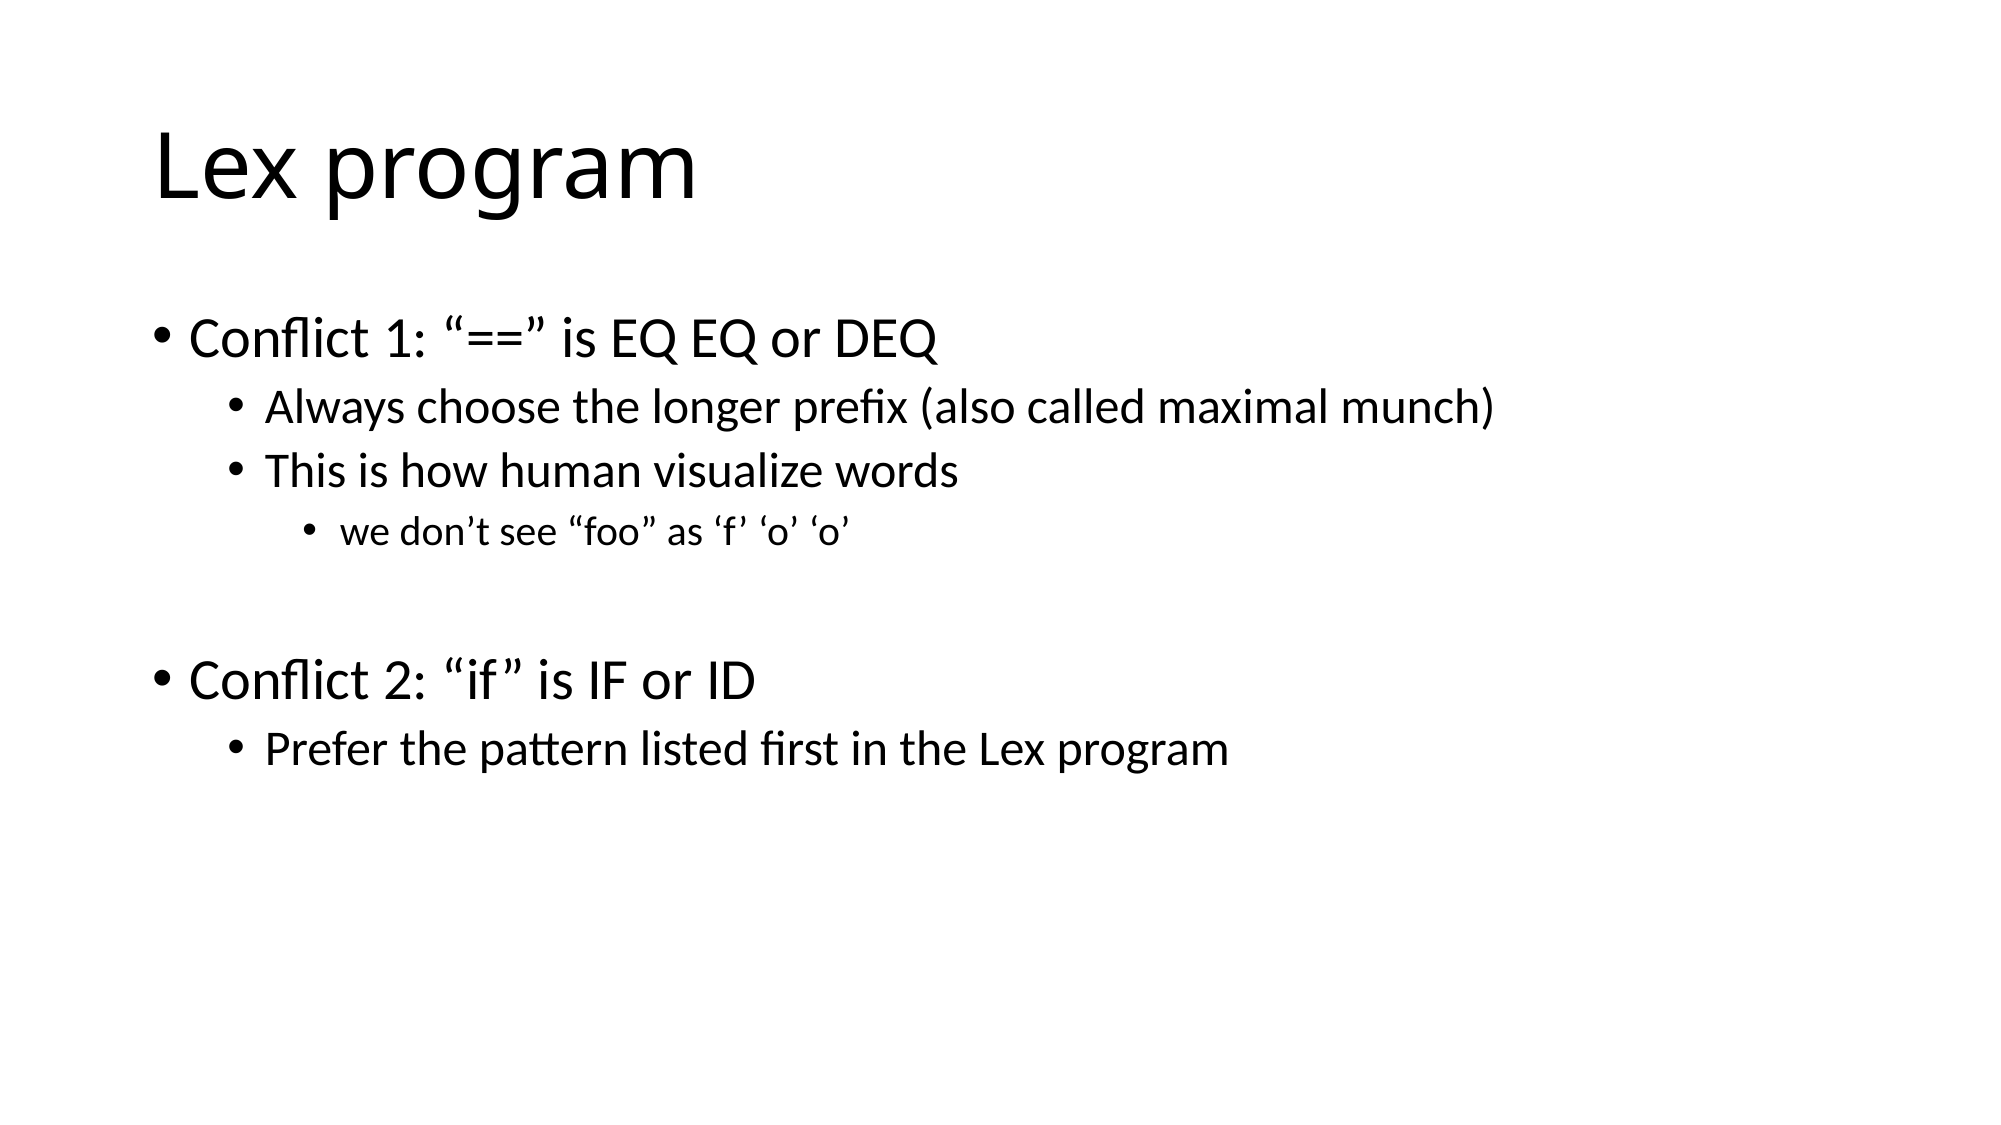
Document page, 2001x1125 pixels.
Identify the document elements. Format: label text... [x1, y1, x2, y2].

title Lex program [137, 59, 1863, 278]
list Conflict 1: “==” is EQ EQ or DEQ Always choose the longer prefix (also called maximal munch) This is how human visualize words we don’t see “foo” as ‘f’ ‘o’ ‘o’ Conflict 2: “if” is IF or ID Prefer the pattern listed first in the Lex program [137, 299, 1863, 1014]
